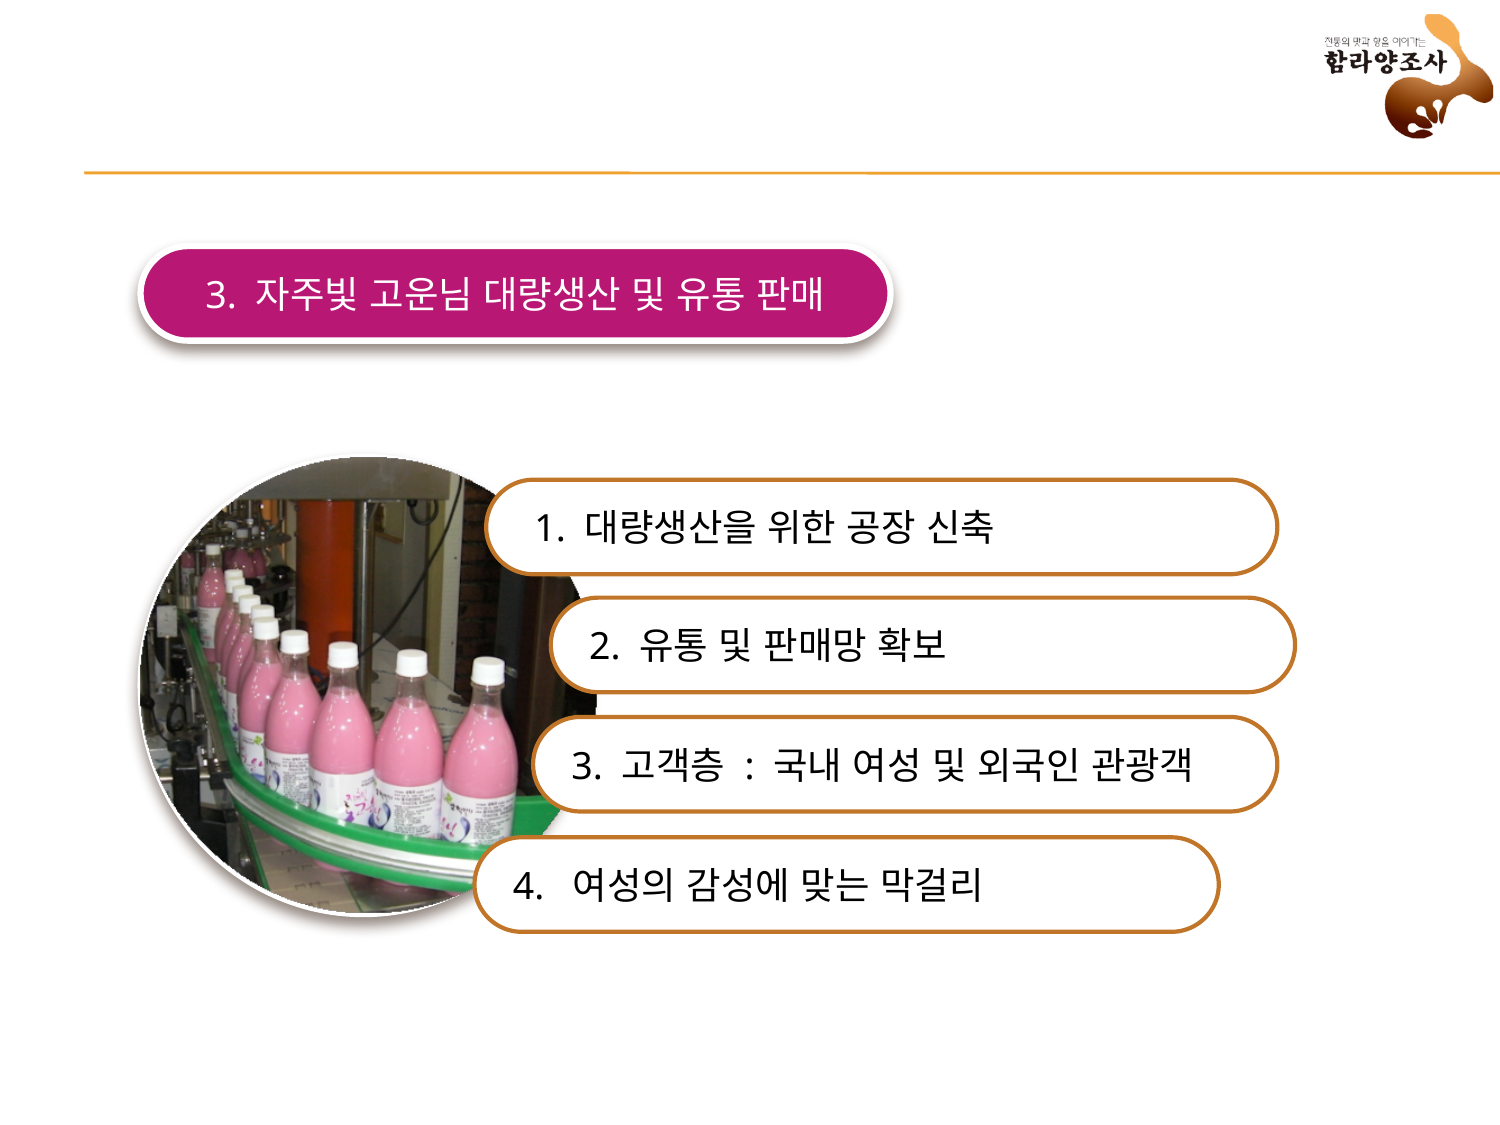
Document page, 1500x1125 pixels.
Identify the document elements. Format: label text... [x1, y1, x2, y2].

picture [1323, 11, 1494, 141]
picture [139, 456, 598, 915]
text_box 3. 자주빛 고운님 대량생산 및 유통 판매 [137, 242, 894, 344]
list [46, 431, 1335, 1020]
